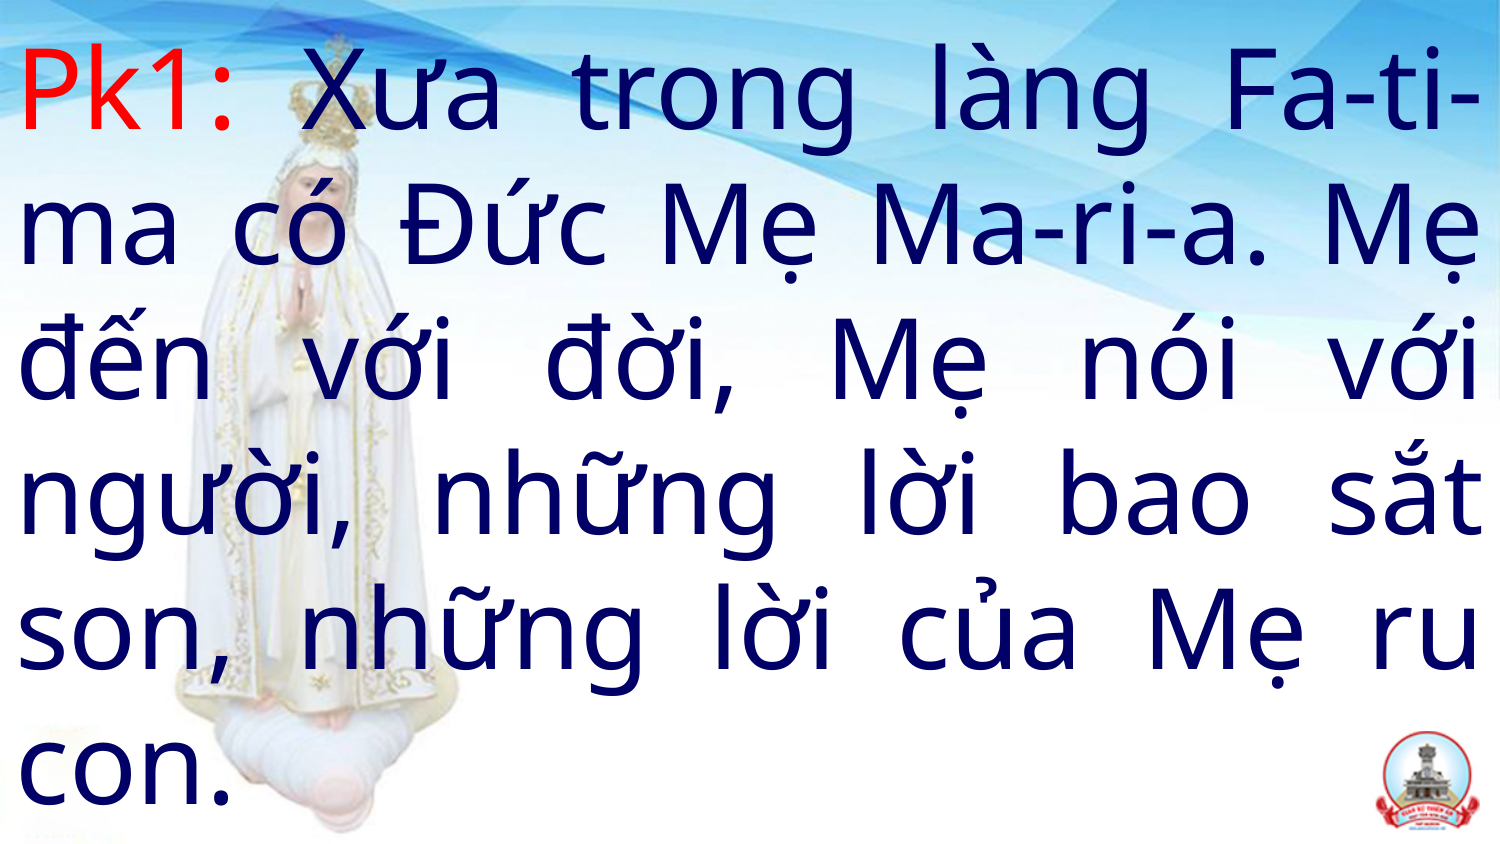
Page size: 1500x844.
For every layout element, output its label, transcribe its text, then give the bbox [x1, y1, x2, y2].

title Pk1: Xưa trong làng Fa-ti-ma có Đức Mẹ Ma-ri-a. Mẹ đến với đời, Mẹ nói với người, những lời bao sắt son, những lời của Mẹ ru con. [0, 0, 1500, 844]
